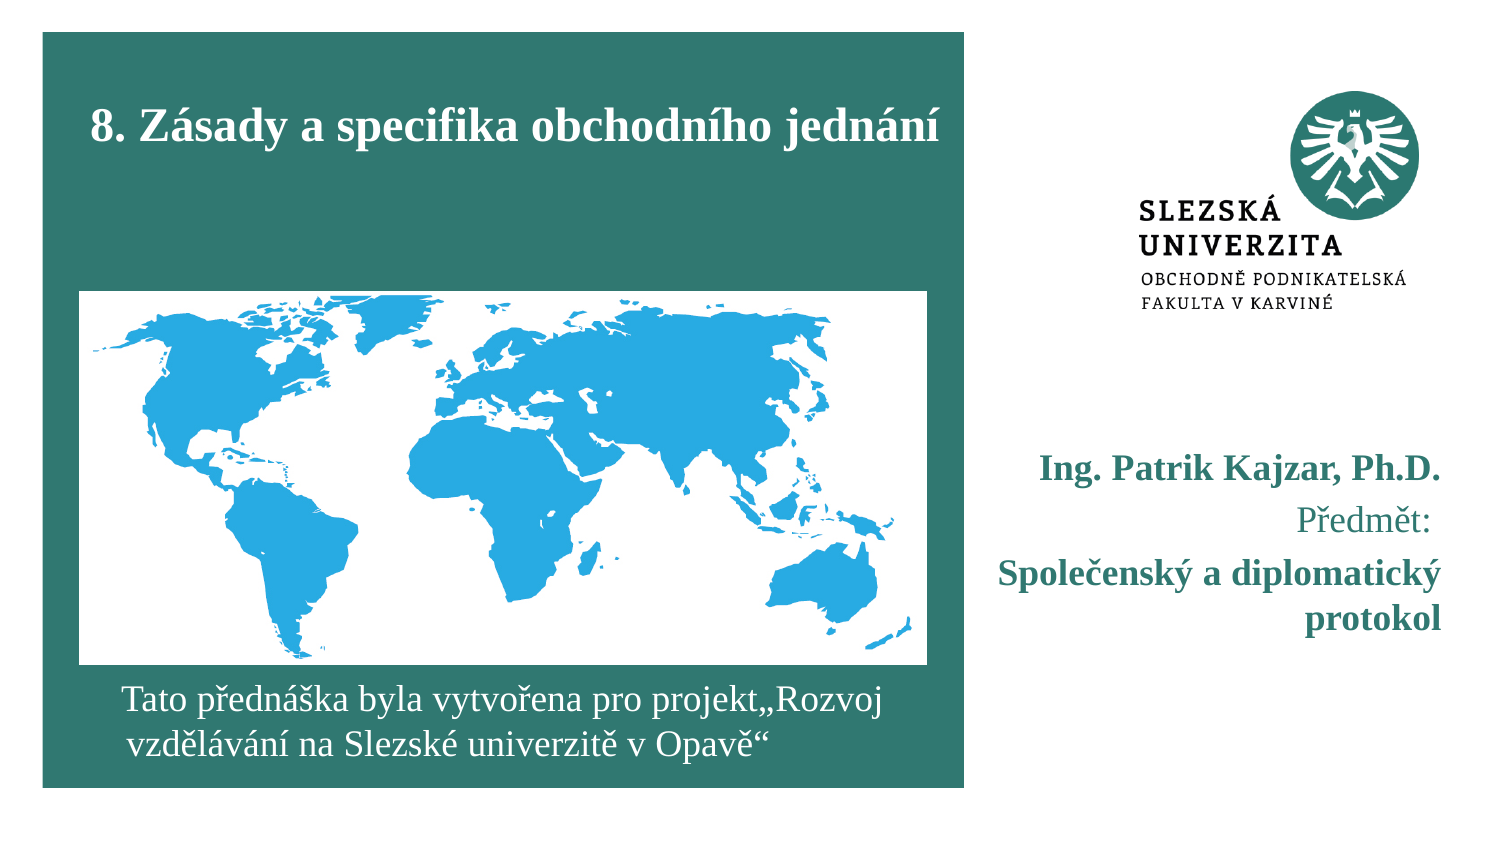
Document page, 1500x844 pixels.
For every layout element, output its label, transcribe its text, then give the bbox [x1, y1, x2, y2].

picture [1139, 90, 1419, 309]
text_box Tato přednáška byla vytvořena pro projekt„Rozvoj vzdělávání na Slezské univerzitě v Opavě“ Opavě [42, 666, 963, 772]
text_box [42, 116, 962, 471]
picture [79, 291, 927, 665]
text_box [40, 30, 966, 790]
title 8. Zásady a specifika obchodního jednání [75, 91, 962, 116]
text_box Ing. Patrik Kajzar, Ph.D. Předmět: Společenský a diplomatický protokol [959, 434, 1457, 624]
